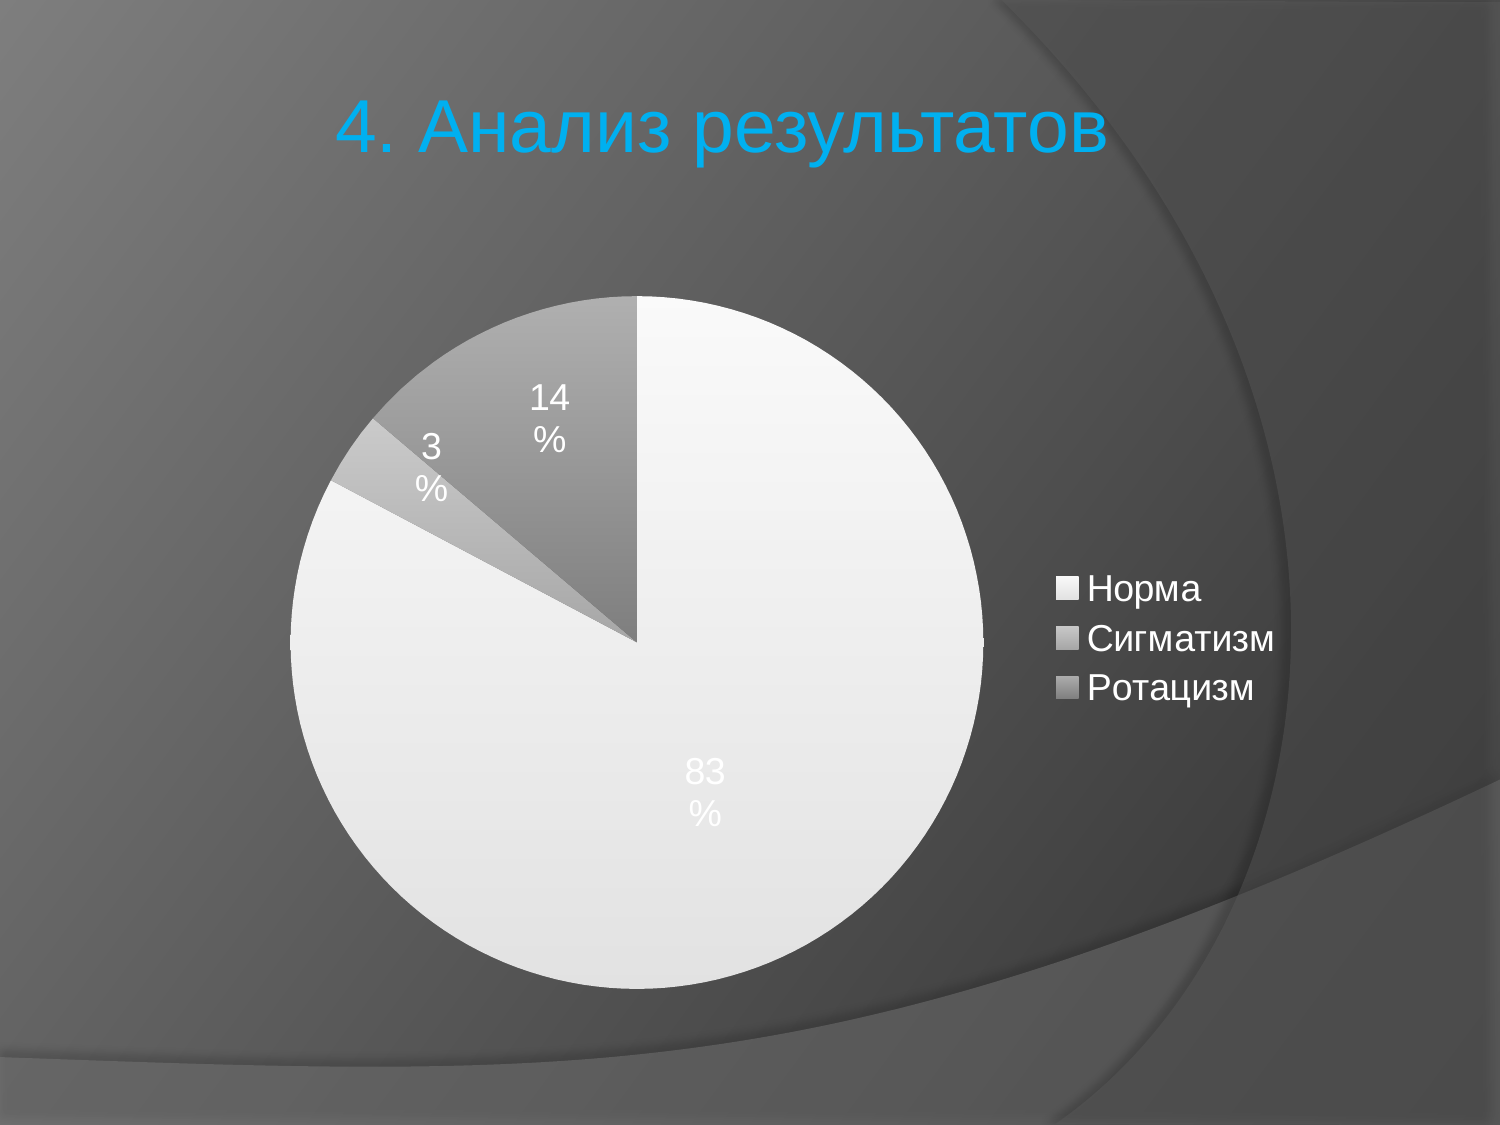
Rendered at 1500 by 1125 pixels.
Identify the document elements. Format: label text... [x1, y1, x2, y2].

chart [198, 245, 1301, 1031]
text_box 4. Анализ результатов [320, 70, 1125, 175]
